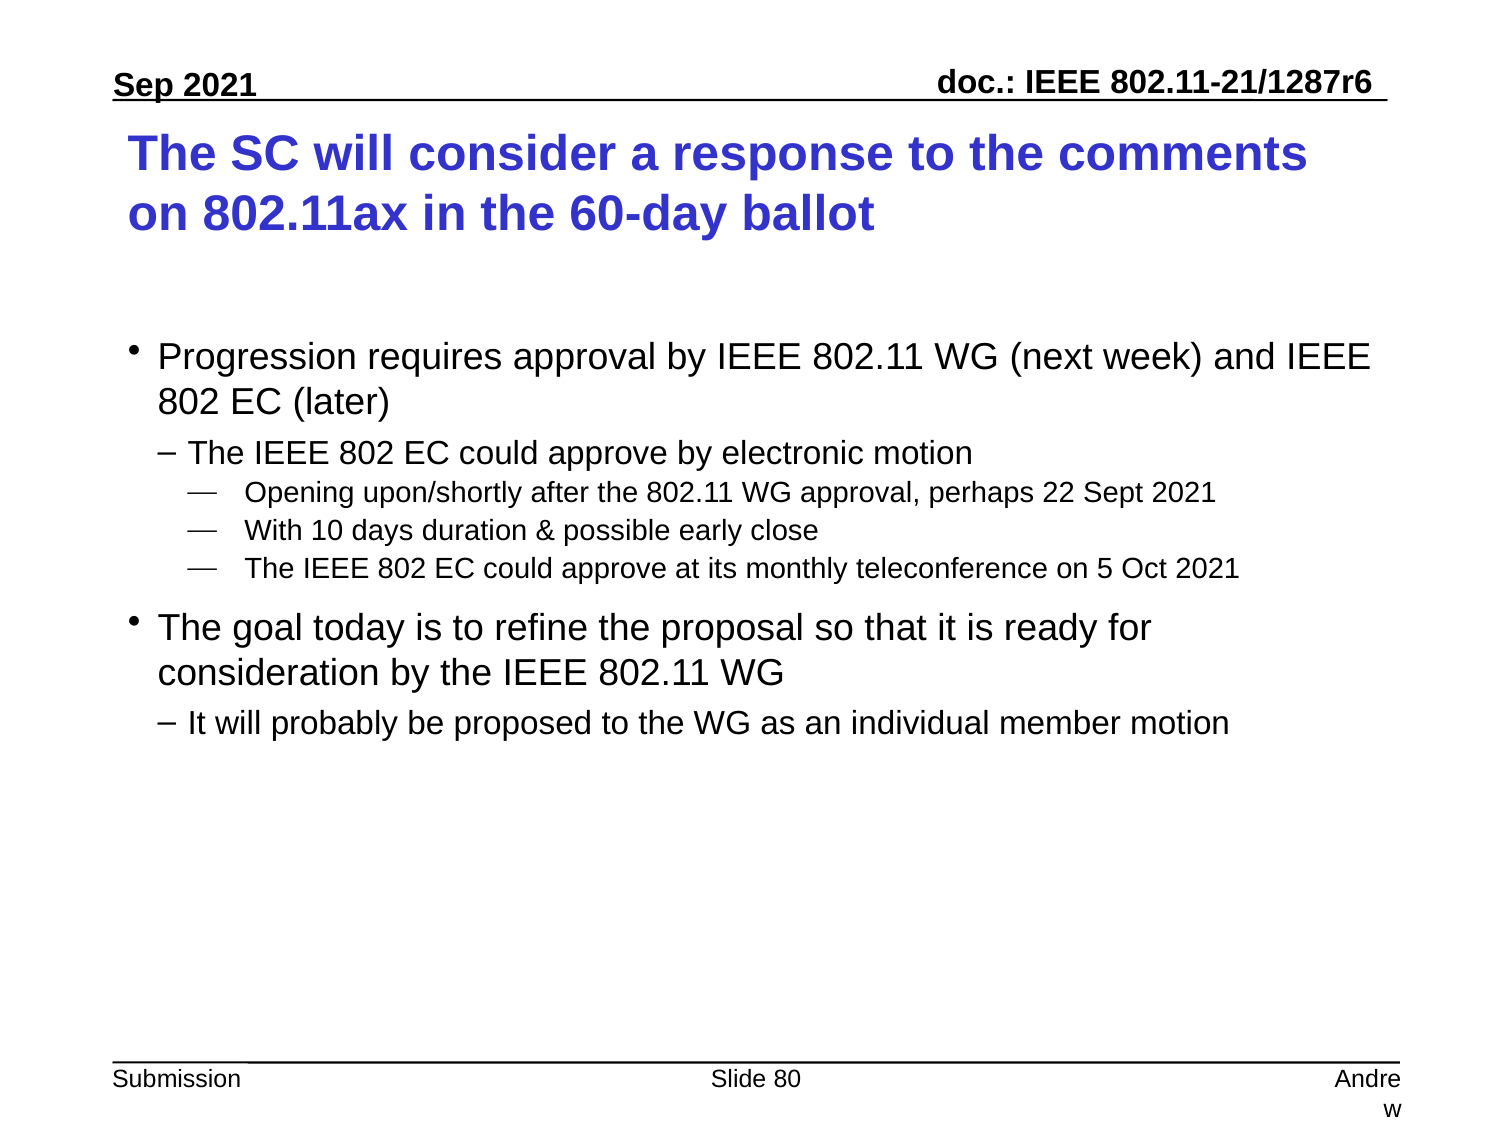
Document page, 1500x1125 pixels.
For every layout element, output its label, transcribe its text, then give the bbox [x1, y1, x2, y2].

footer Andrew Myles, Cisco [1320, 1061, 1402, 1093]
title The SC will consider a response to the comments on 802.11ax in the 60-day ballot [112, 112, 1388, 288]
slide_number Slide 80 [709, 1061, 803, 1093]
list Progression requires approval by IEEE 802.11 WG (next week) and IEEE 802 EC (later) The IEEE 802 EC could approve by electronic motion Opening upon/shortly after the 802.11 WG approval, perhaps 22 Sept 2021 With 10 days duration & possible early close The IEEE 802 EC could approve at its monthly teleconference on 5 Oct 2021 The goal today is to refine the proposal so that it is ready for consideration by the IEEE 802.11 WG It will probably be proposed to the WG as an individual member motion [112, 324, 1388, 1000]
